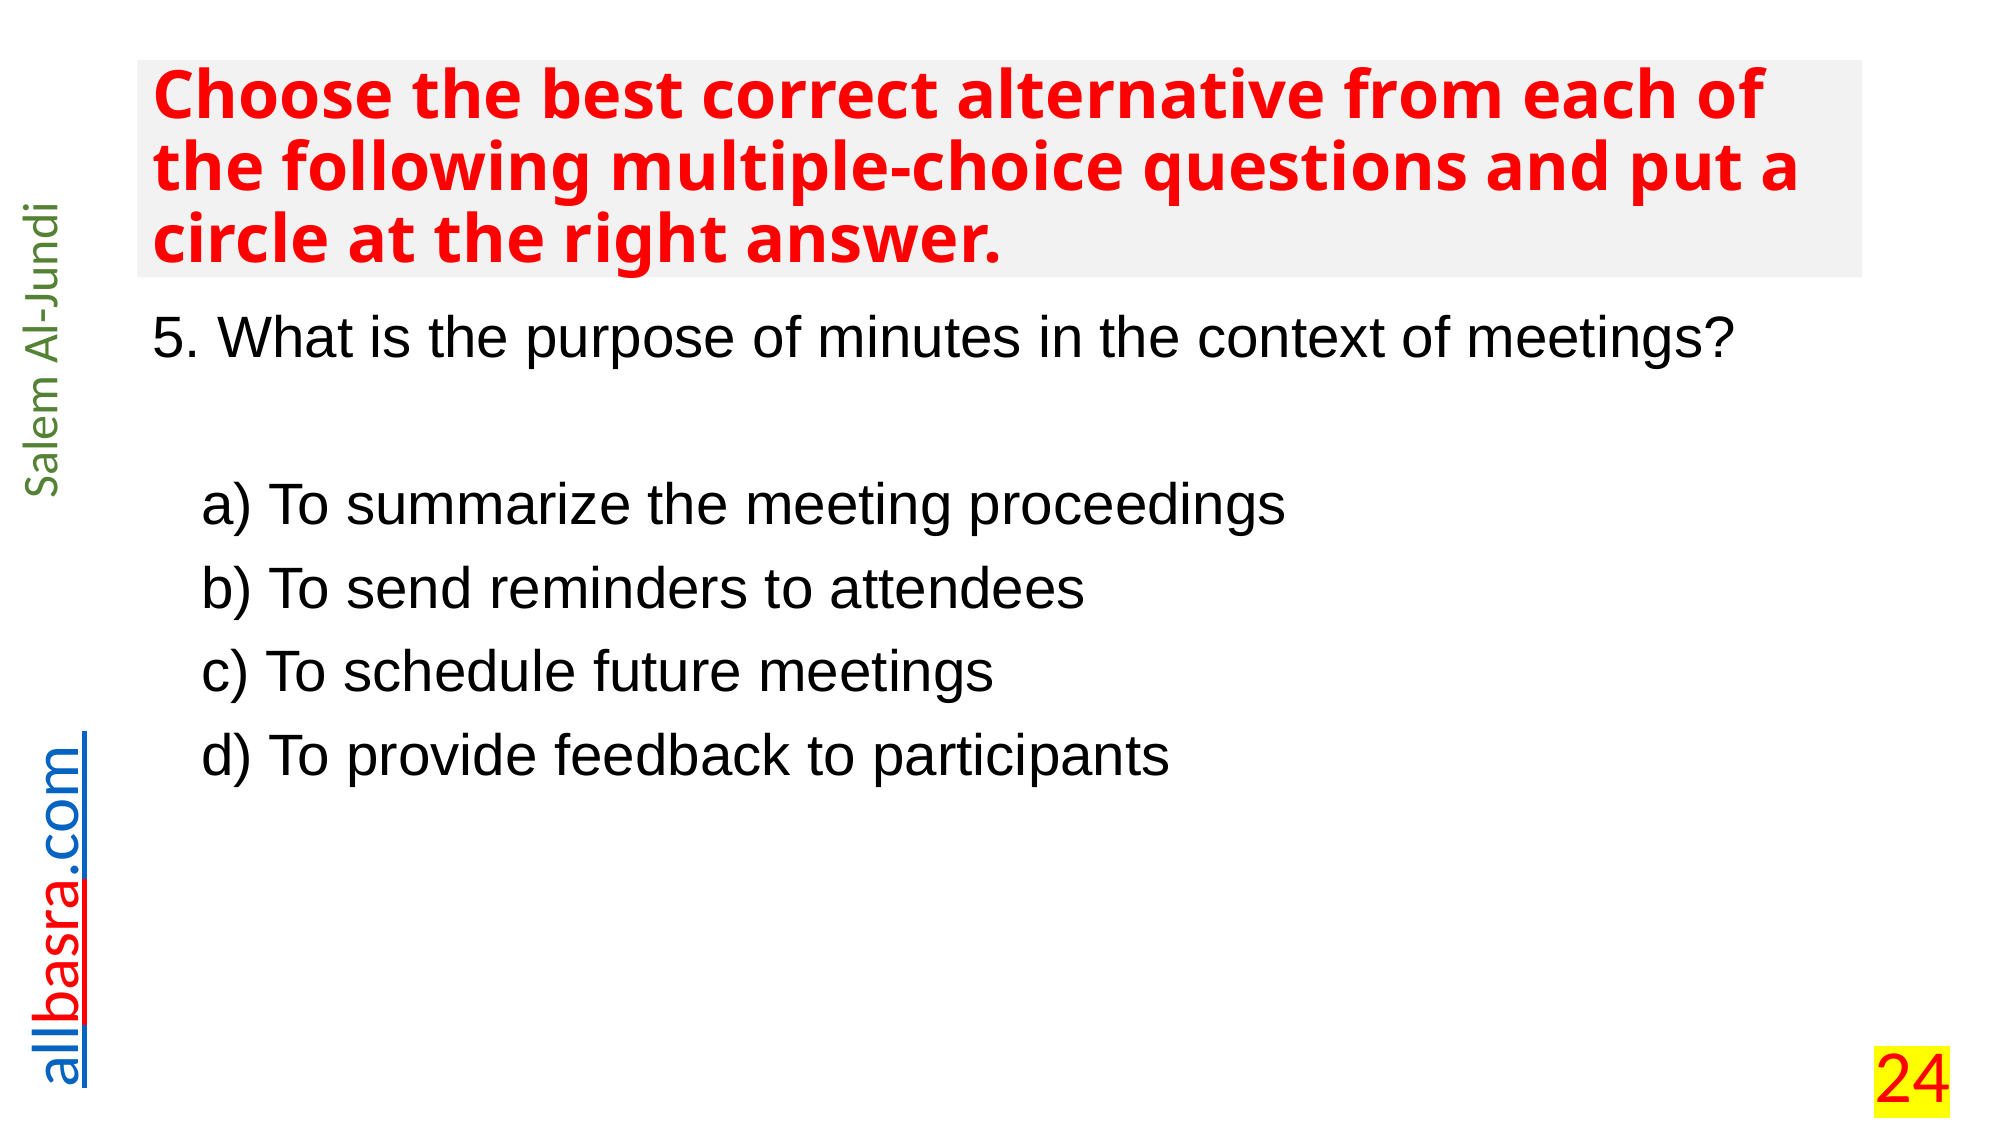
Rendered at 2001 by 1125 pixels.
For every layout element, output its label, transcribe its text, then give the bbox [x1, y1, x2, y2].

list 5. What is the purpose of minutes in the context of meetings? a) To summarize the meeting proceedings b) To send reminders to attendees c) To schedule future meetings d) To provide feedback to participants [137, 299, 1863, 1014]
title Choose the best correct alternative from each of the following multiple-choice questions and put a circle at the right answer. [137, 59, 1863, 278]
slide_number 24 [1840, 1027, 1984, 1118]
